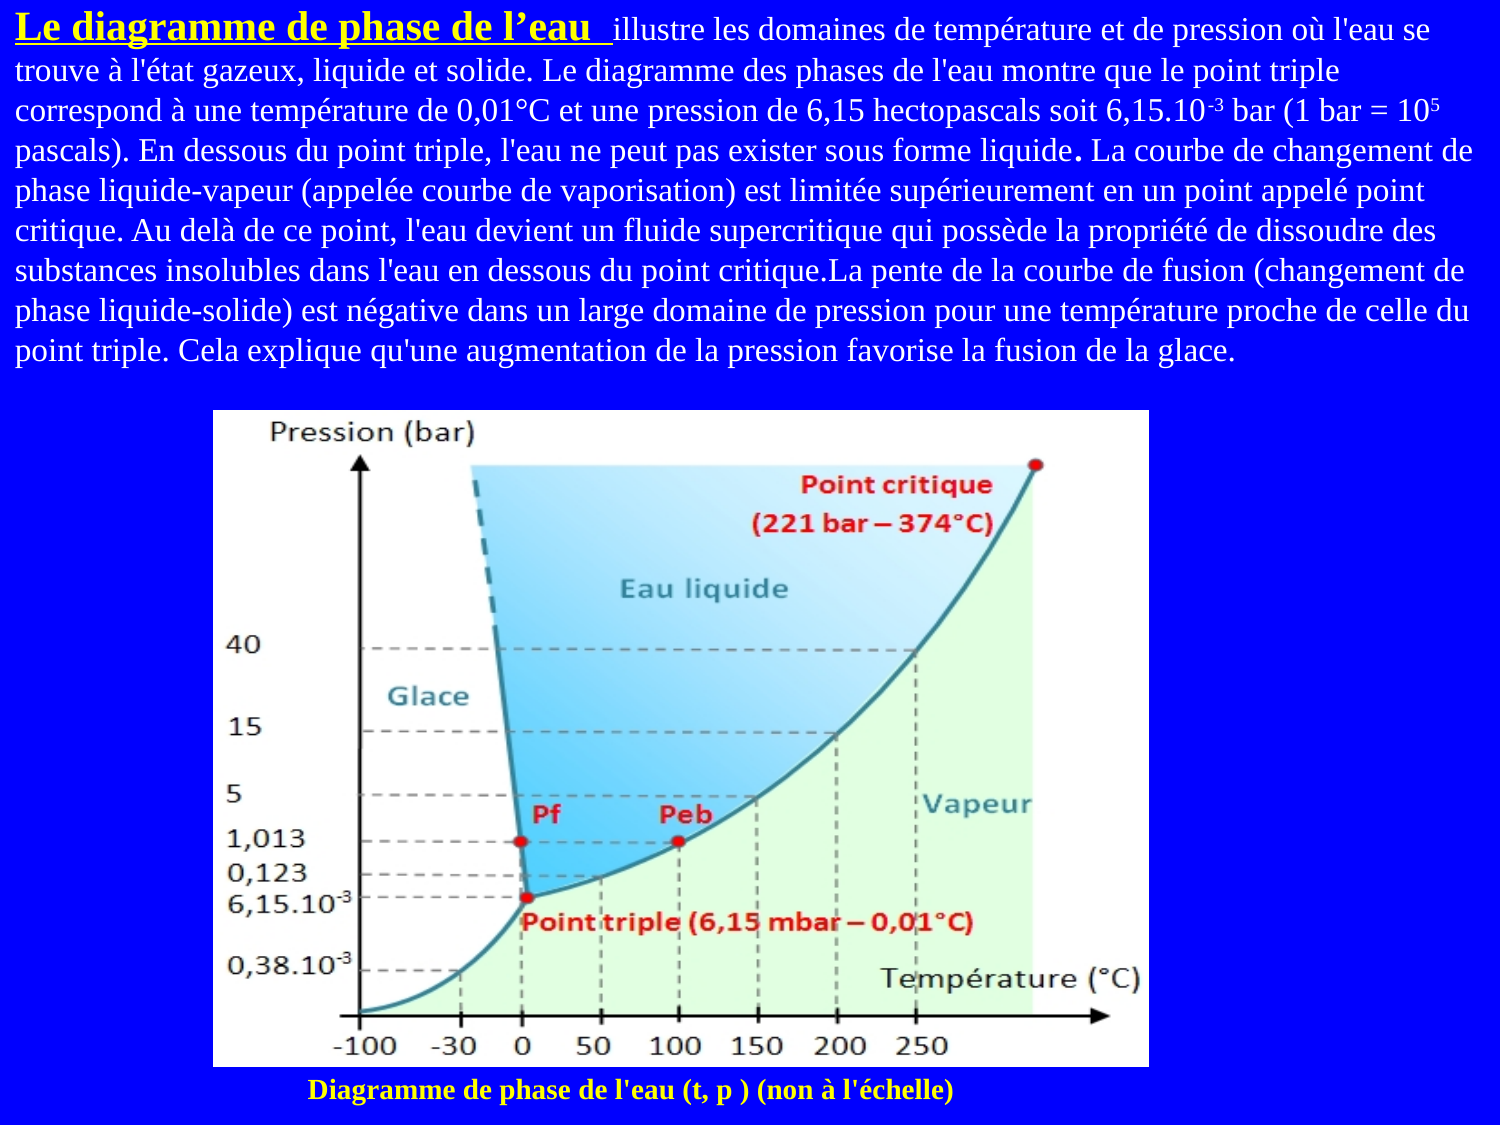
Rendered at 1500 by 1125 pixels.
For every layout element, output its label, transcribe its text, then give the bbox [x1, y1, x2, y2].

text_box Le diagramme de phase de l’eau illustre les domaines de température et de pression où l'eau se trouve à l'état gazeux, liquide et solide. Le diagramme des phases de l'eau montre que le point triple correspond à une température de 0,01°C et une pression de 6,15 hectopascals soit 6,15.10-3 bar (1 bar = 105 pascals). En dessous du point triple, l'eau ne peut pas exister sous forme liquide. La courbe de changement de phase liquide-vapeur (appelée courbe de vaporisation) est limitée supérieurement en un point appelé point critique. Au delà de ce point, l'eau devient un fluide supercritique qui possède la propriété de dissoudre des substances insolubles dans l'eau en dessous du point critique.La pente de la courbe de fusion (changement de phase liquide-solide) est négative dans un large domaine de pression pour une température proche de celle du point triple. Cela explique qu'une augmentation de la pression favorise la fusion de la glace. [0, 0, 1500, 376]
text_box Diagramme de phase de l'eau (t, p ) (non à l'échelle) [292, 1062, 1231, 1113]
picture [213, 409, 1149, 1067]
